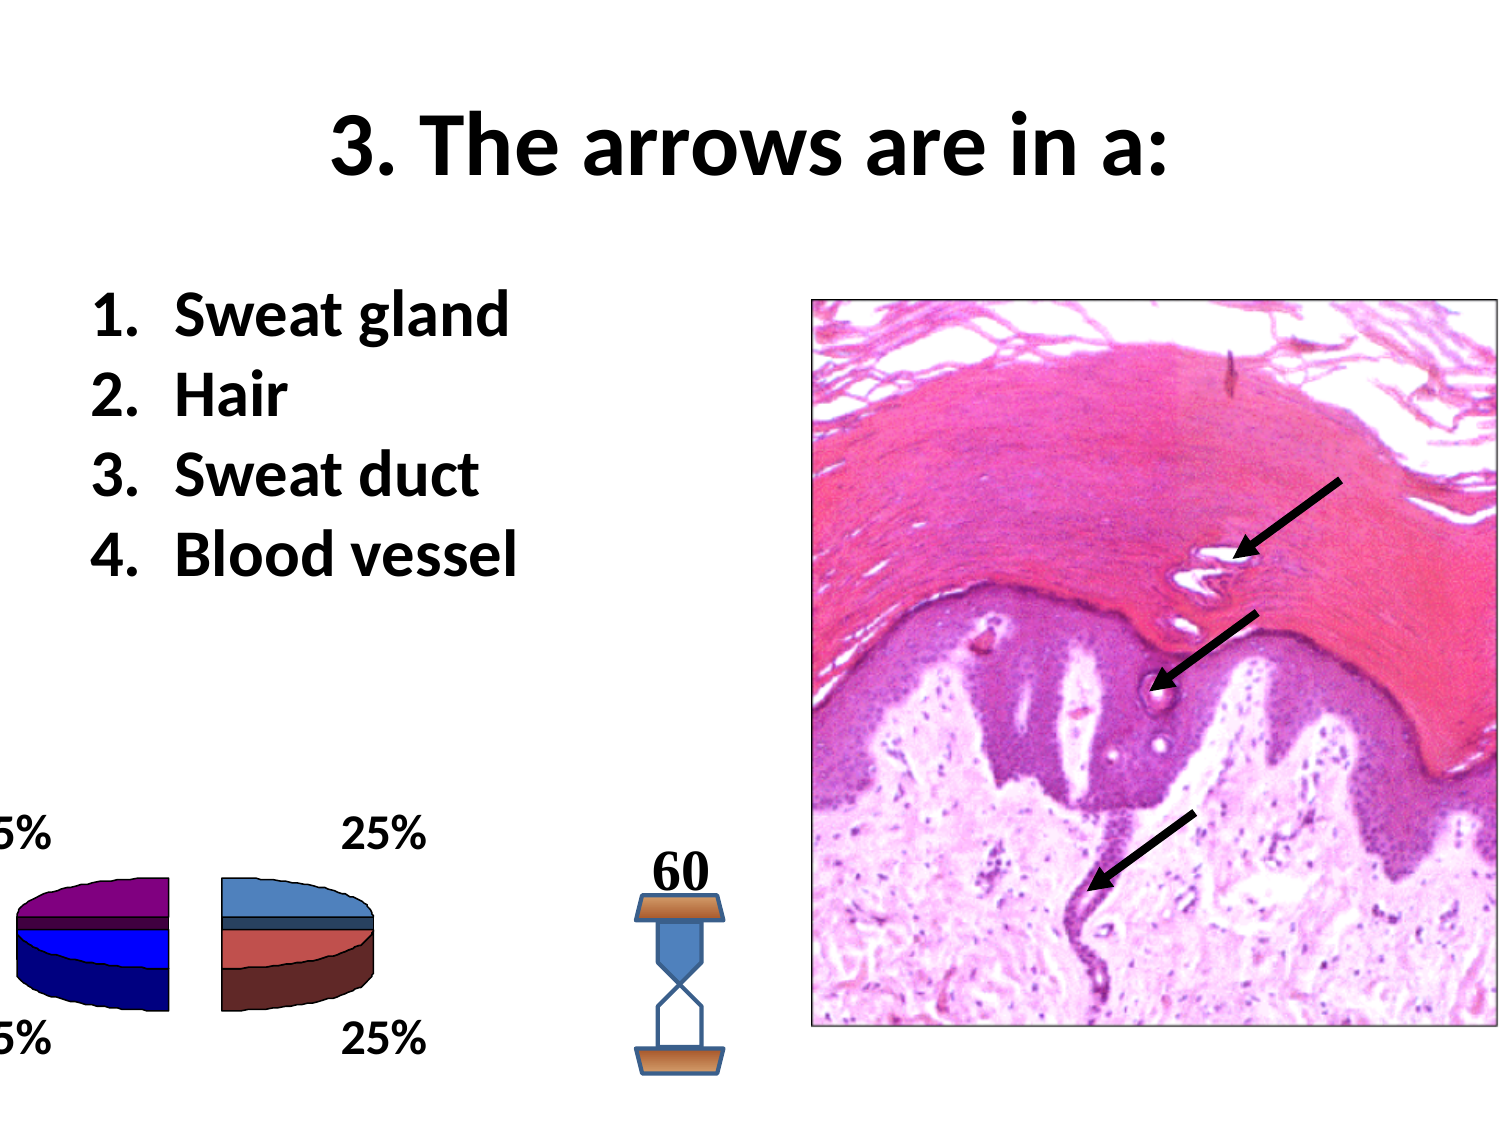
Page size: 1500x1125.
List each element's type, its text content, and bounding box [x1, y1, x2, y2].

list Sweat gland Hair Sweat duct Blood vessel [75, 262, 750, 1005]
title 3. The arrows are in a: [75, 45, 1425, 233]
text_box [0, 649, 588, 1125]
picture [811, 299, 1500, 1029]
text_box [612, 824, 751, 1074]
